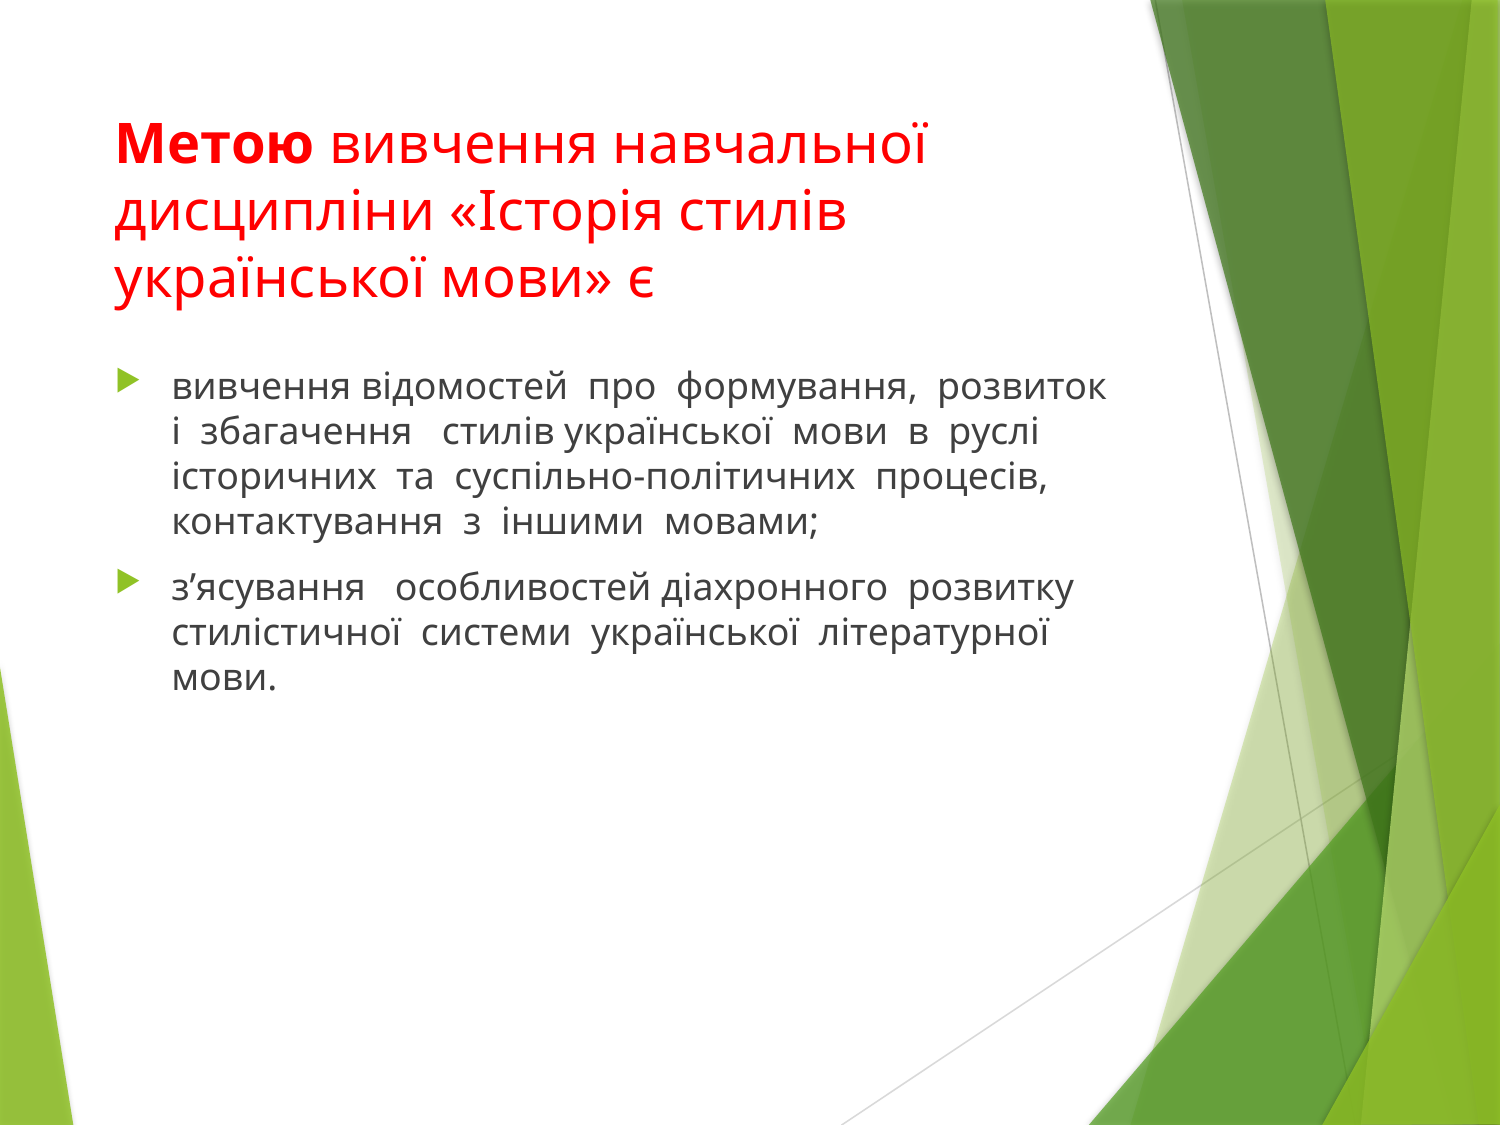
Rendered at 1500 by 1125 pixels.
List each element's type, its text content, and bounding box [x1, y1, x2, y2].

list вивчення відомостей про формування, розвиток і збагачення стилів української мови в руслі історичних та суспільно-політичних процесів, контактування з іншими мовами; з’ясування особливостей діахронного розвитку стилістичної системи української літературної мови. [99, 354, 1142, 992]
title Метою вивчення навчальної дисципліни «Історія стилів української мови» є [99, 99, 1142, 317]
